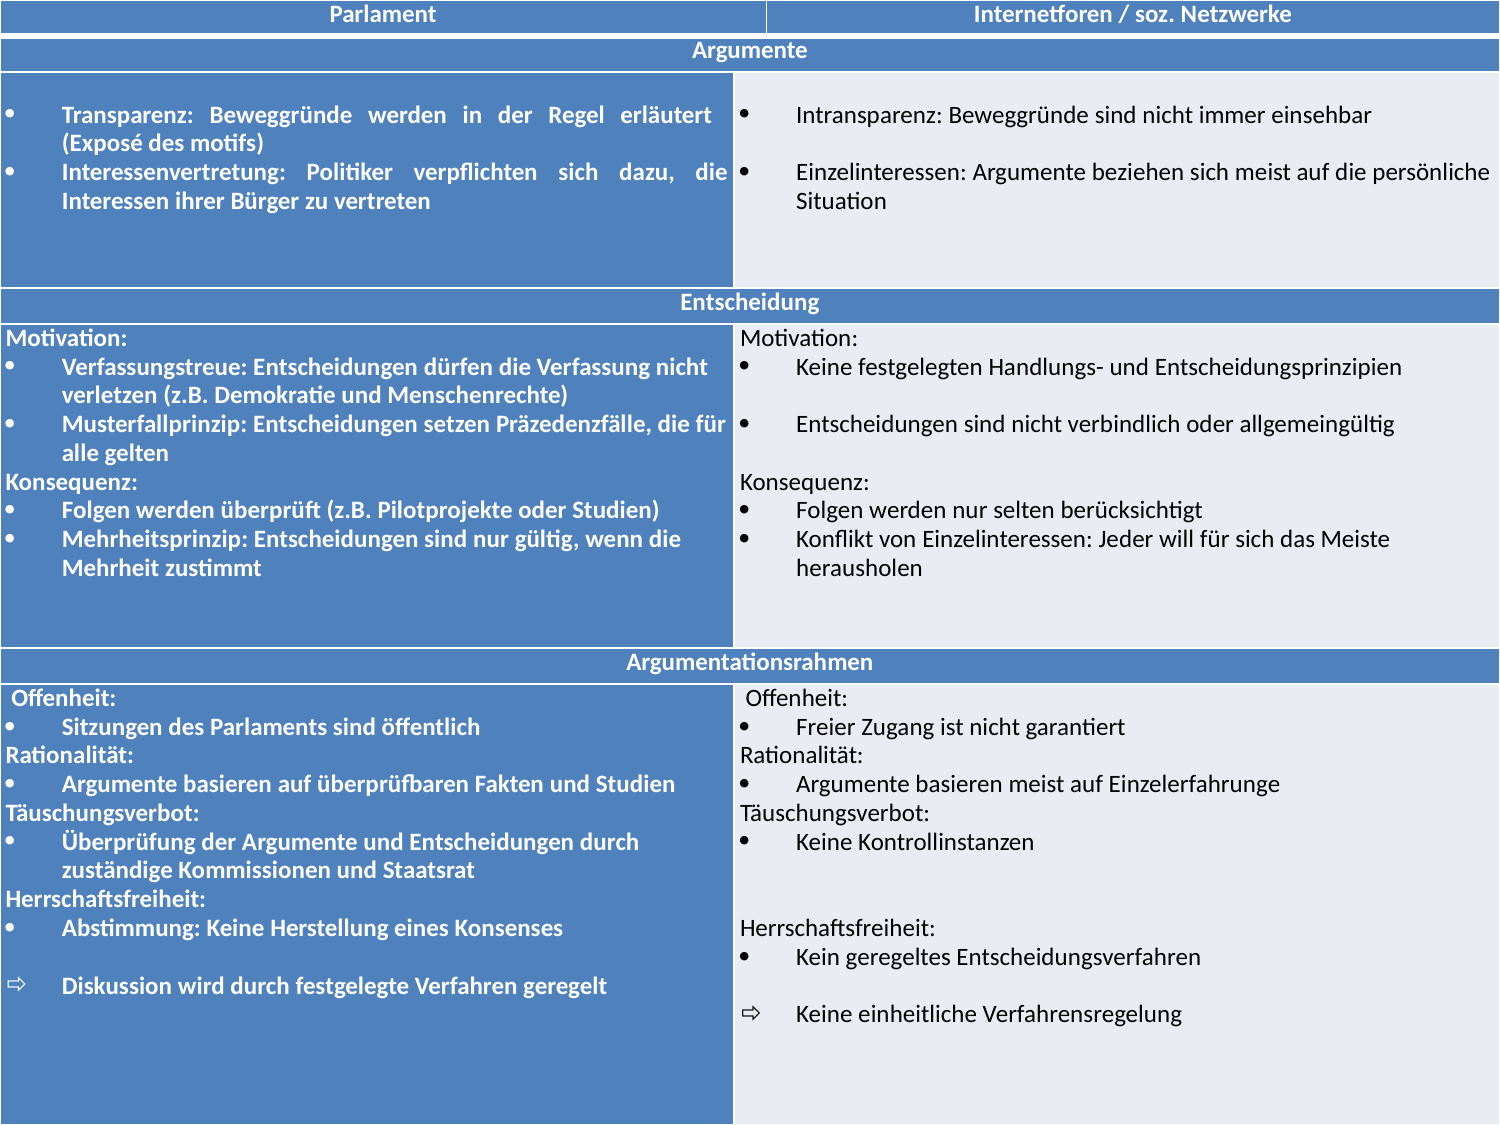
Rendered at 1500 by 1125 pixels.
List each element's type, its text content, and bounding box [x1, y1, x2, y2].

table_cell Motivation: Verfassungstreue: Entscheidungen dürfen die Verfassung nicht verletzen (z.B. Demokratie und Menschenrechte) Musterfallprinzip: Entscheidungen setzen Präzedenzfälle, die für alle gelten Konsequenz: Folgen werden überprüft (z.B. Pilotprojekte oder Studien) Mehrheitsprinzip: Entscheidungen sind nur gültig, wenn die Mehrheit zustimmt [1, 325, 733, 647]
table_header Parlament [1, 1, 766, 33]
table_cell Offenheit: Freier Zugang ist nicht garantiert Rationalität: Argumente basieren meist auf Einzelerfahrunge Täuschungsverbot: Keine Kontrollinstanzen Herrschaftsfreiheit: Kein geregeltes Entscheidungsverfahren Keine einheitliche Verfahrensregelung [735, 685, 1499, 1124]
table_cell Intransparenz: Beweggründe sind nicht immer einsehbar Einzelinteressen: Argumente beziehen sich meist auf die persönliche Situation [735, 73, 1499, 287]
table_cell Transparenz: Beweggründe werden in der Regel erläutert (Exposé des motifs) Interessenvertretung: Politiker verpflichten sich dazu, die Interessen ihrer Bürger zu vertreten [1, 73, 733, 287]
table_cell Offenheit: Sitzungen des Parlaments sind öffentlich Rationalität: Argumente basieren auf überprüfbaren Fakten und Studien Täuschungsverbot: Überprüfung der Argumente und Entscheidungen durch zuständige Kommissionen und Staatsrat Herrschaftsfreiheit: Abstimmung: Keine Herstellung eines Konsenses Diskussion wird durch festgelegte Verfahren geregelt [1, 685, 733, 1124]
table_header Internetforen / soz. Netzwerke [767, 1, 1499, 33]
table_cell Motivation: Keine festgelegten Handlungs- und Entscheidungsprinzipien Entscheidungen sind nicht verbindlich oder allgemeingültig Konsequenz: Folgen werden nur selten berücksichtigt Konflikt von Einzelinteressen: Jeder will für sich das Meiste herausholen [735, 325, 1499, 647]
table_cell Entscheidung [1, 289, 1499, 323]
table_cell Argumentationsrahmen [1, 649, 1499, 683]
table_cell Argumente [1, 39, 1499, 71]
